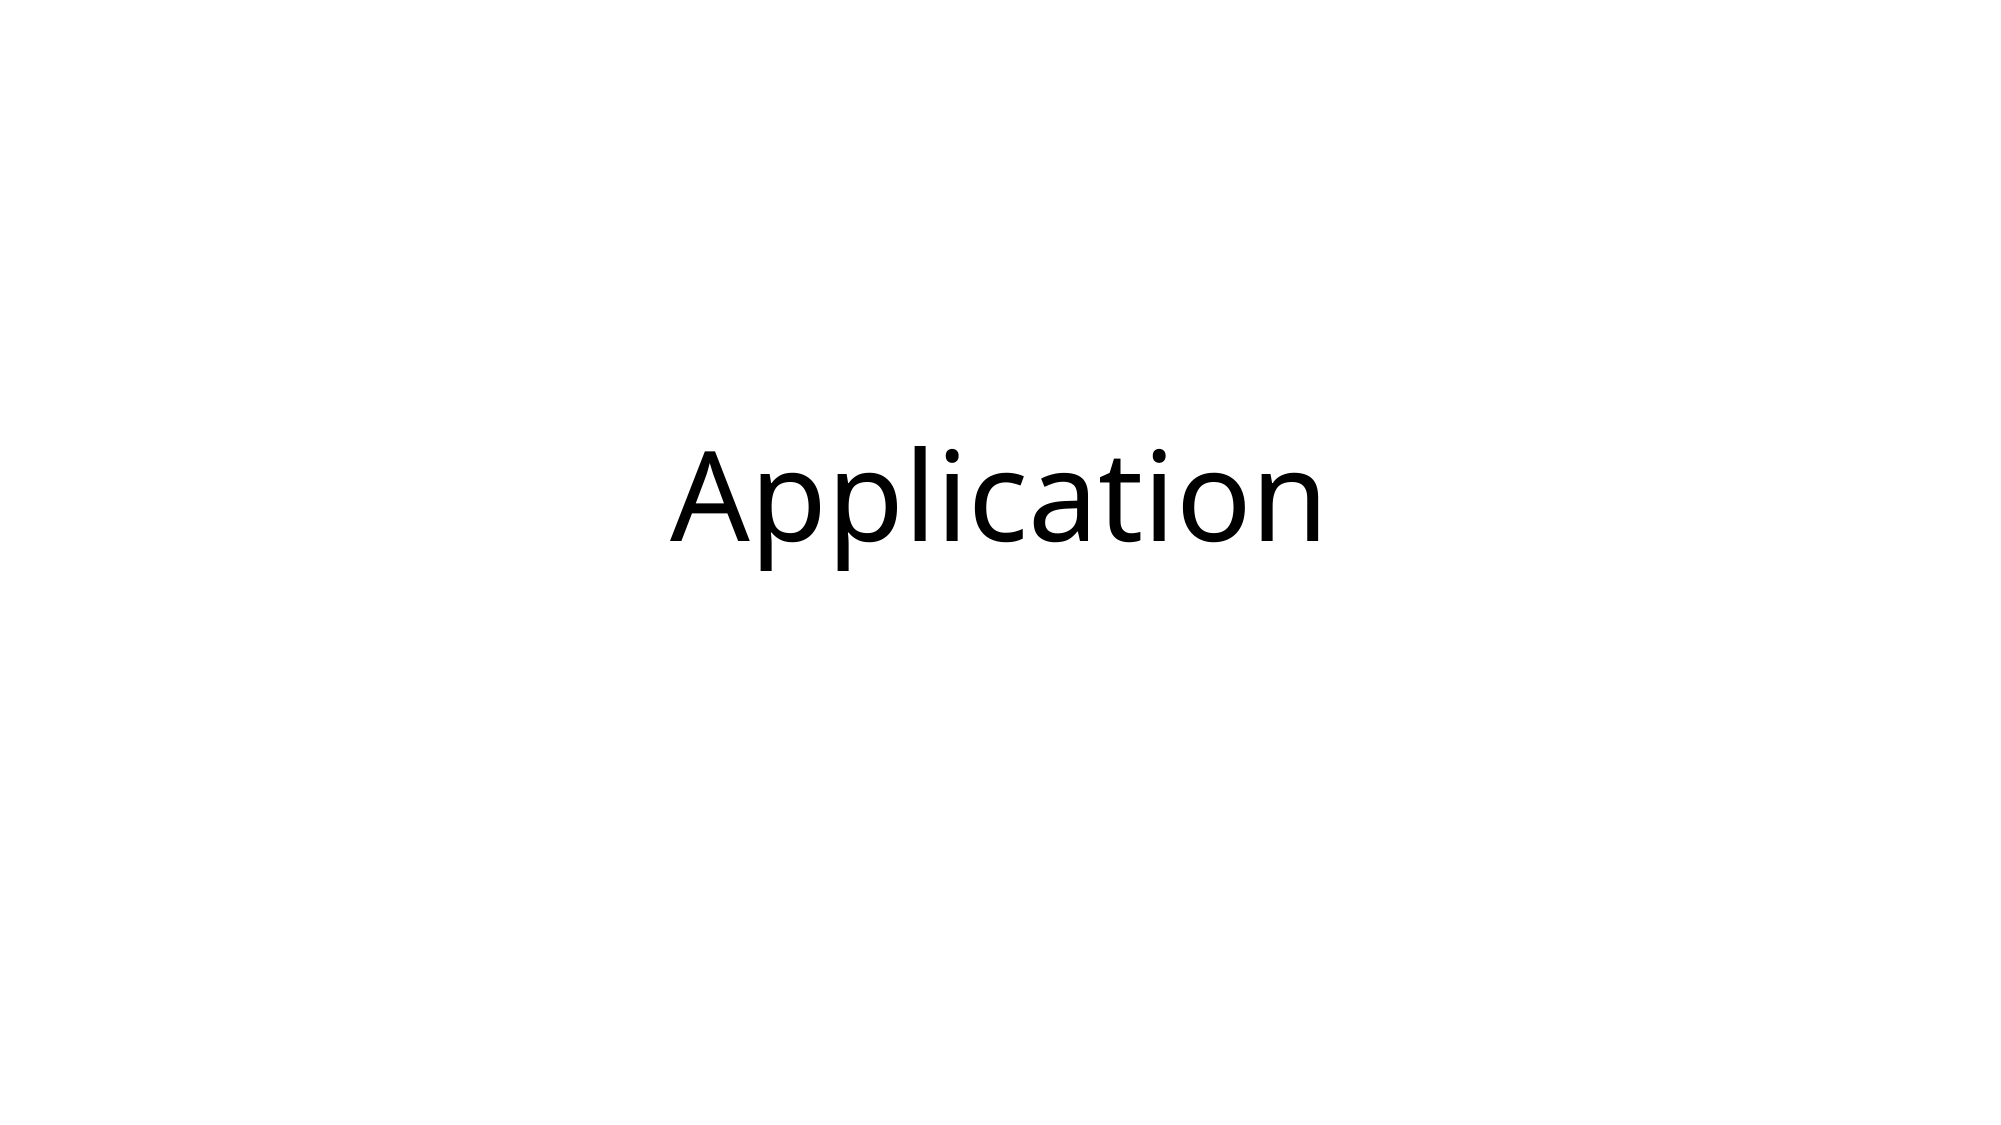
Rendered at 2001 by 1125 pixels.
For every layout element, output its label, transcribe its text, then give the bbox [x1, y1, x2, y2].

title Application [249, 184, 1750, 576]
